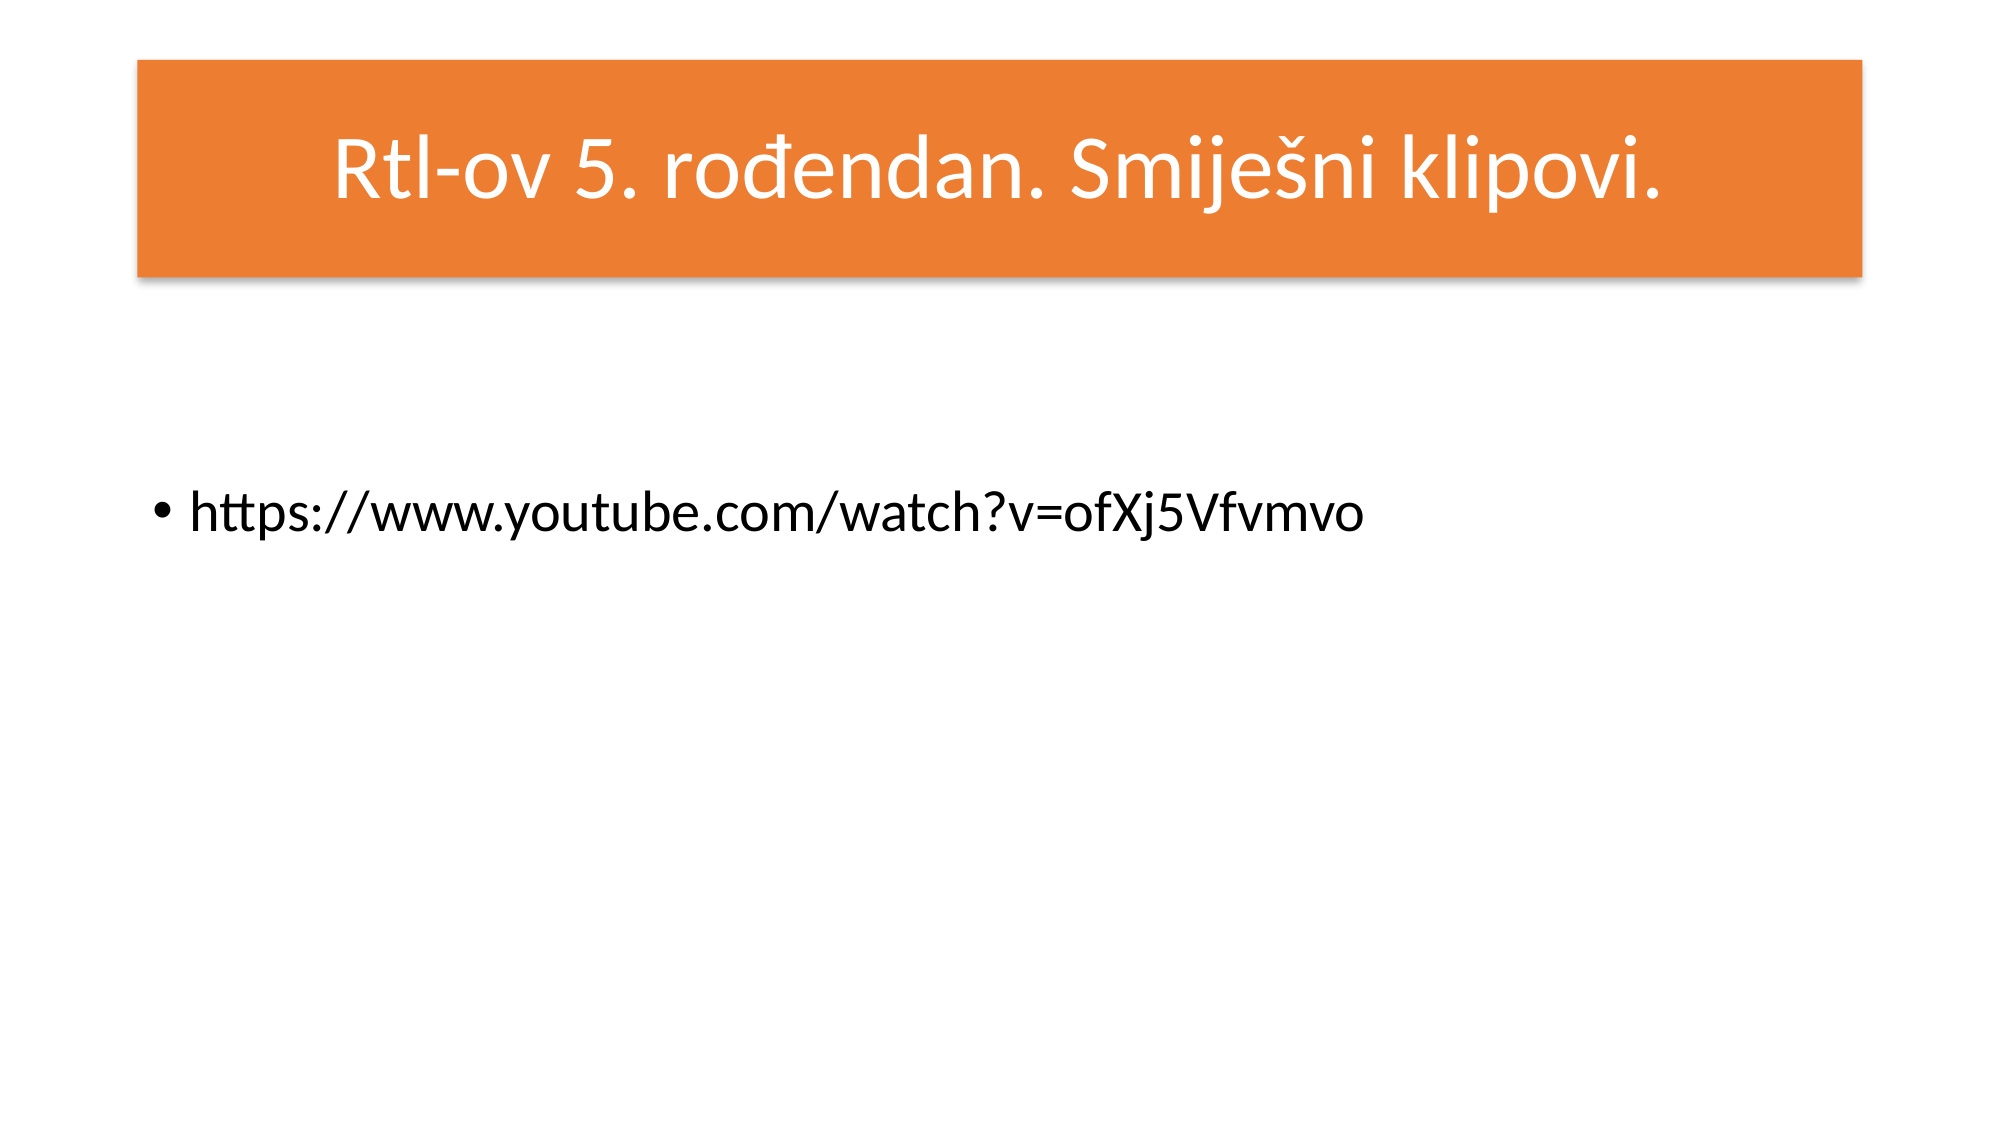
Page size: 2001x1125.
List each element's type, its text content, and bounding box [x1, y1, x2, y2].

title Rtl-ov 5. rođendan. Smiješni klipovi. [136, 59, 1863, 278]
list https://www.youtube.com/watch?v=ofXj5Vfvmvo [137, 299, 1863, 1014]
